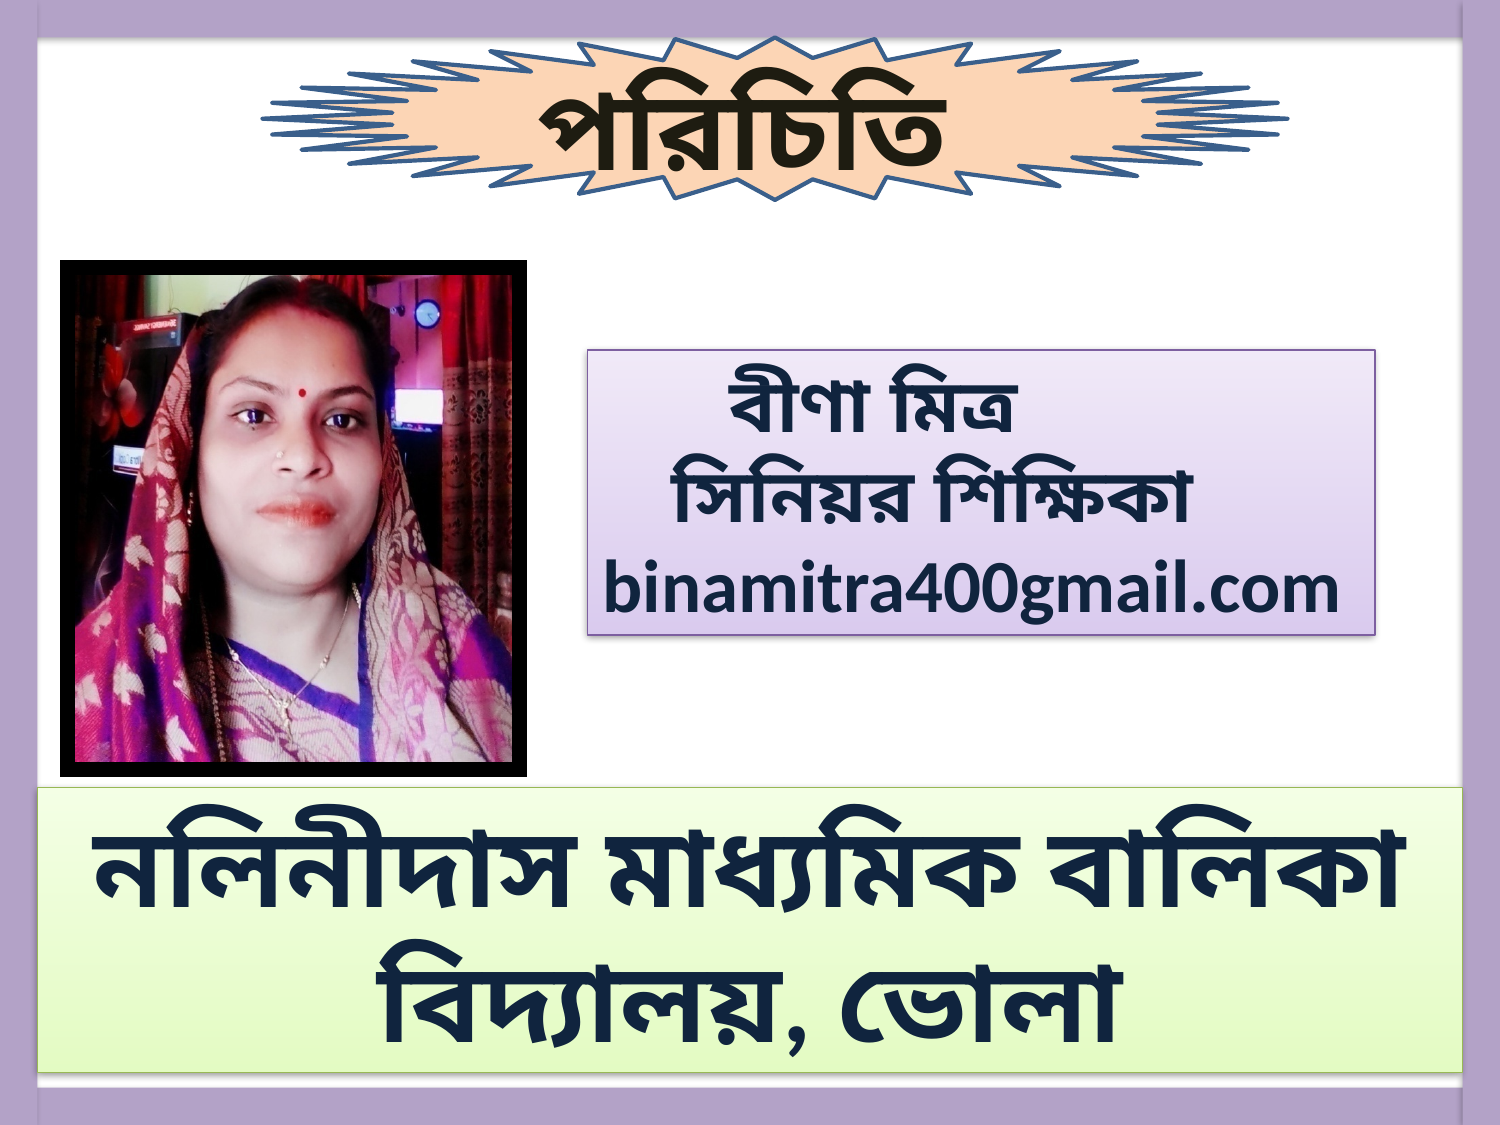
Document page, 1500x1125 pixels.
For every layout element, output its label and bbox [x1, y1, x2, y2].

text_box [0, 0, 1500, 1125]
picture [74, 274, 513, 763]
